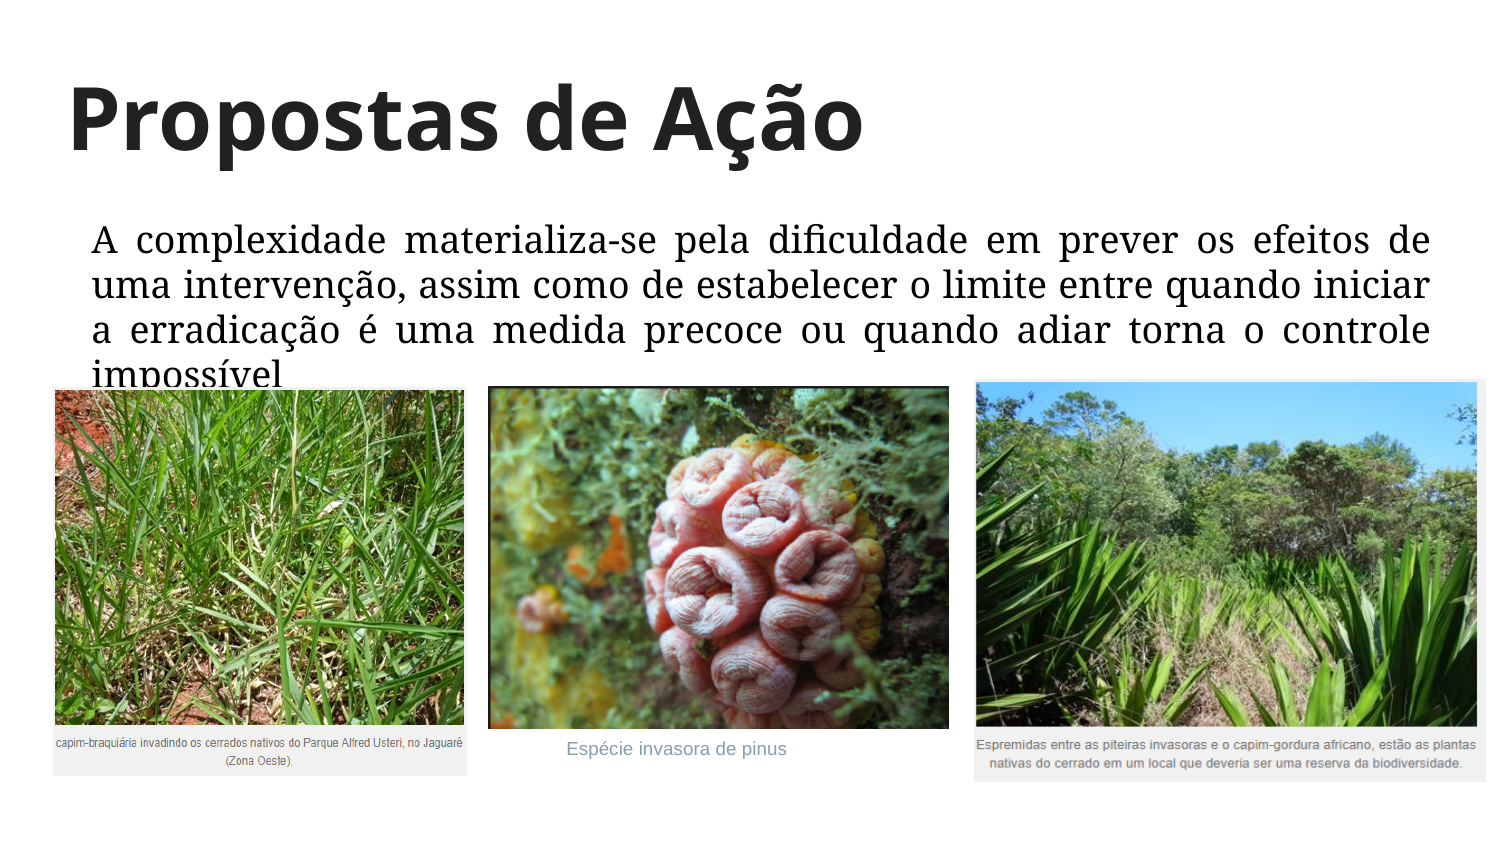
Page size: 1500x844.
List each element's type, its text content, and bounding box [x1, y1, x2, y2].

picture [974, 379, 1486, 782]
picture [52, 387, 467, 776]
text_box Espécie invasora de pinus [488, 737, 802, 767]
text_box A complexidade materializa-se pela dificuldade em prever os efeitos de uma intervenção, assim como de estabelecer o limite entre quando iniciar a erradicação é uma medida precoce ou quando adiar torna o controle impossível [76, 209, 1447, 404]
picture [487, 386, 949, 730]
title Propostas de Ação [51, 48, 1449, 180]
